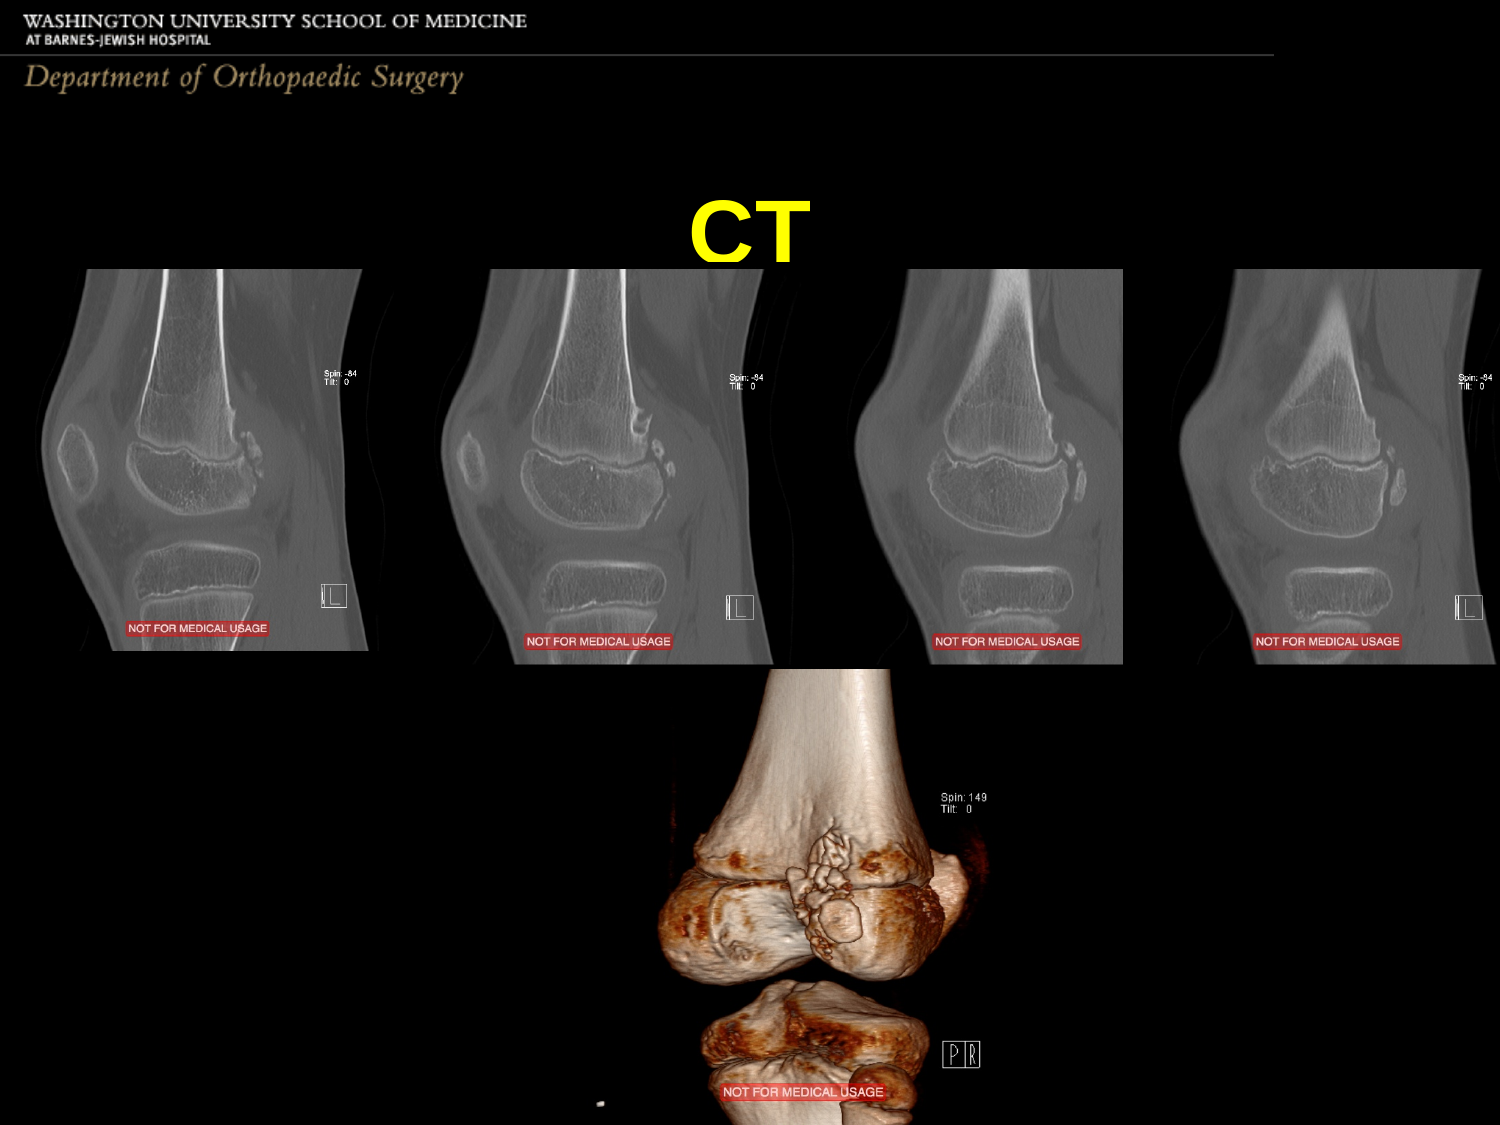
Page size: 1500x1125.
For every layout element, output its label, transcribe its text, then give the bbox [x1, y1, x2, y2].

title CT [112, 134, 1388, 260]
picture [0, 0, 1274, 99]
picture [0, 262, 1500, 1125]
